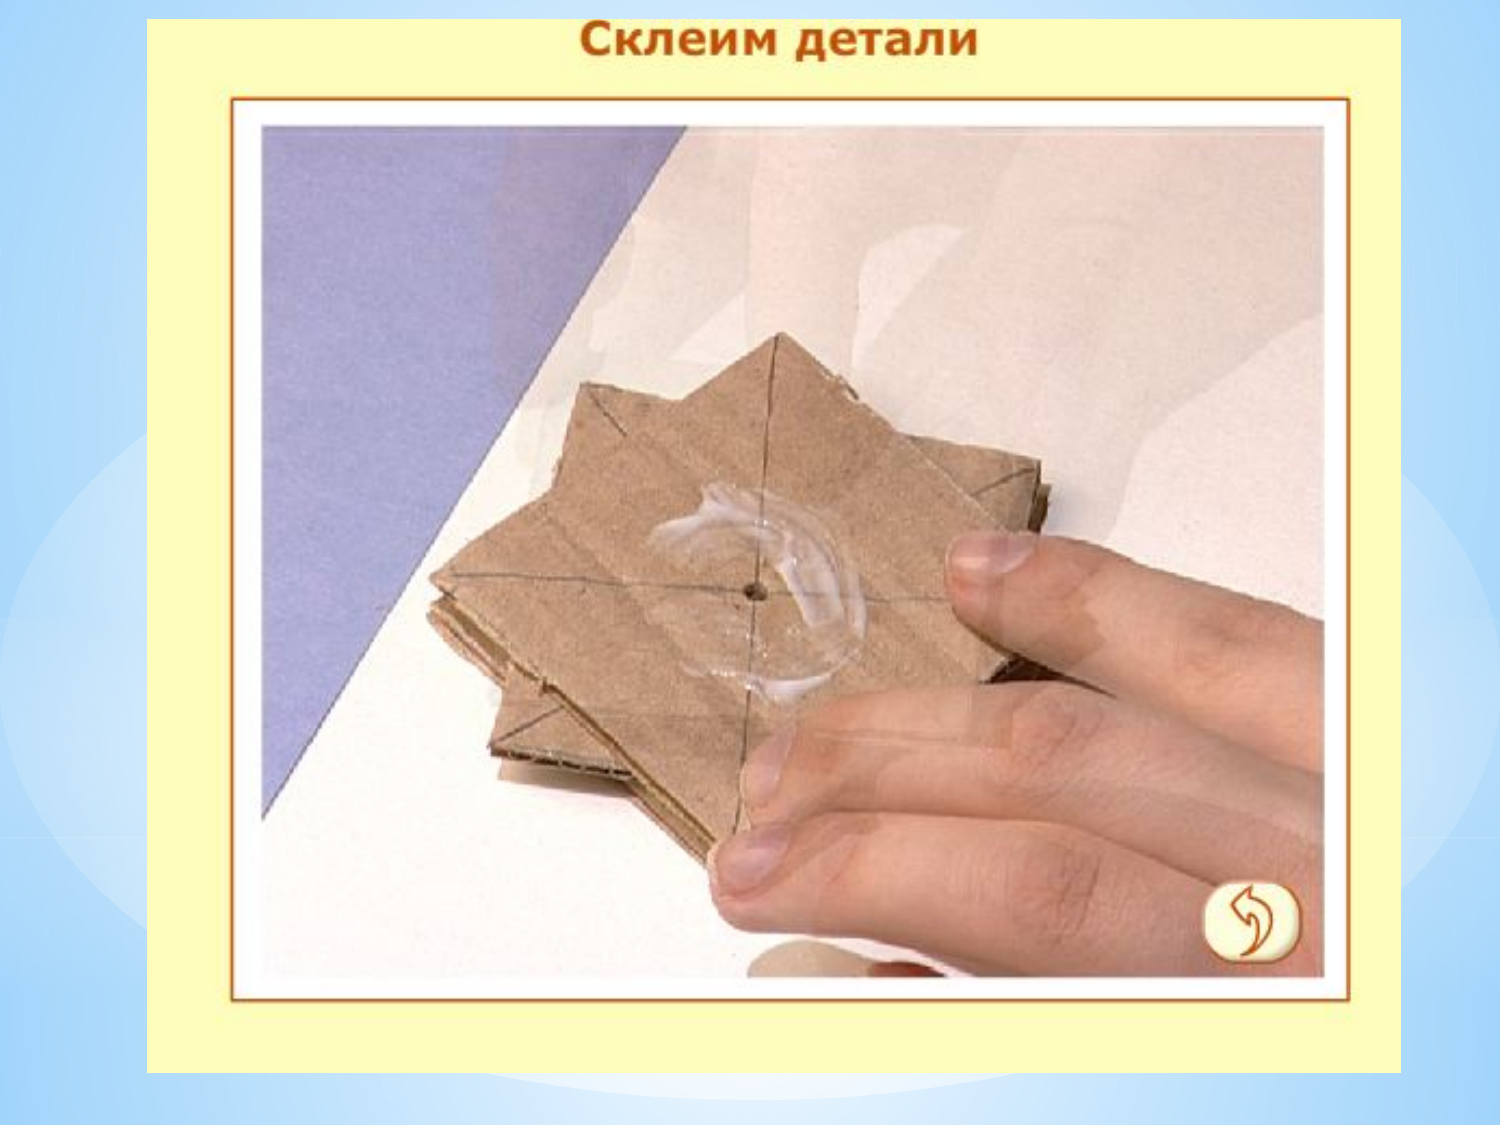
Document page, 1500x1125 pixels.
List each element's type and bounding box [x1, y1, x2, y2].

list [147, 18, 1401, 1074]
